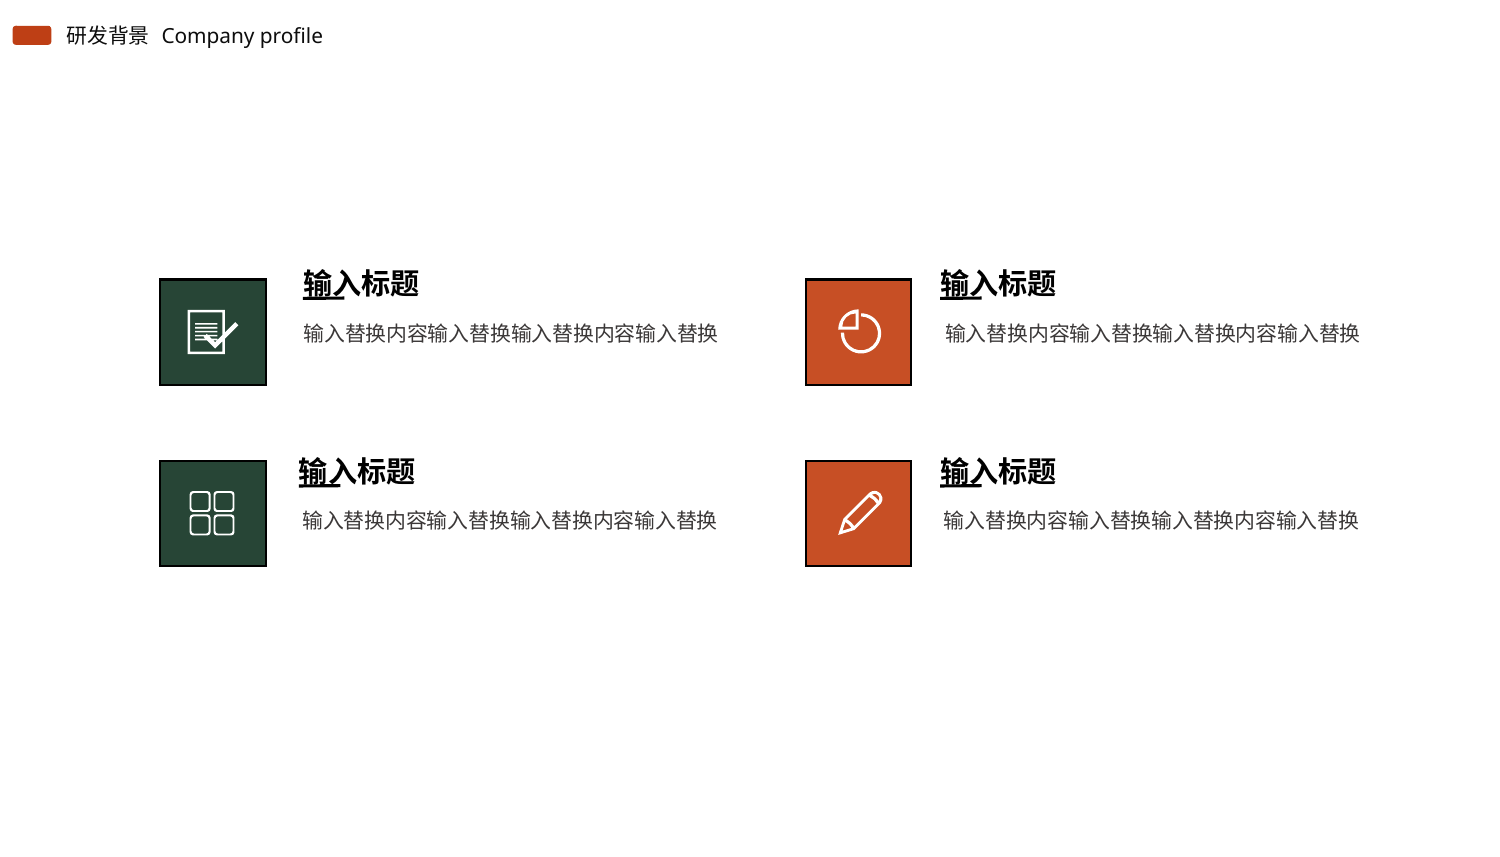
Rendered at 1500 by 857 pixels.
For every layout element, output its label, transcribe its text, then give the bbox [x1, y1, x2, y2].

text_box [160, 279, 912, 566]
text_box 研发背景 [52, 15, 146, 55]
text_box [924, 446, 1080, 497]
text_box 输入替换内容输入替换输入替换内容输入替换 [930, 300, 1376, 353]
text_box [11, 24, 53, 46]
text_box 输入替换内容输入替换输入替换内容输入替换 [929, 488, 1375, 541]
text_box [283, 446, 439, 497]
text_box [924, 258, 1080, 309]
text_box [287, 258, 443, 309]
text_box Company profile [146, 15, 422, 55]
